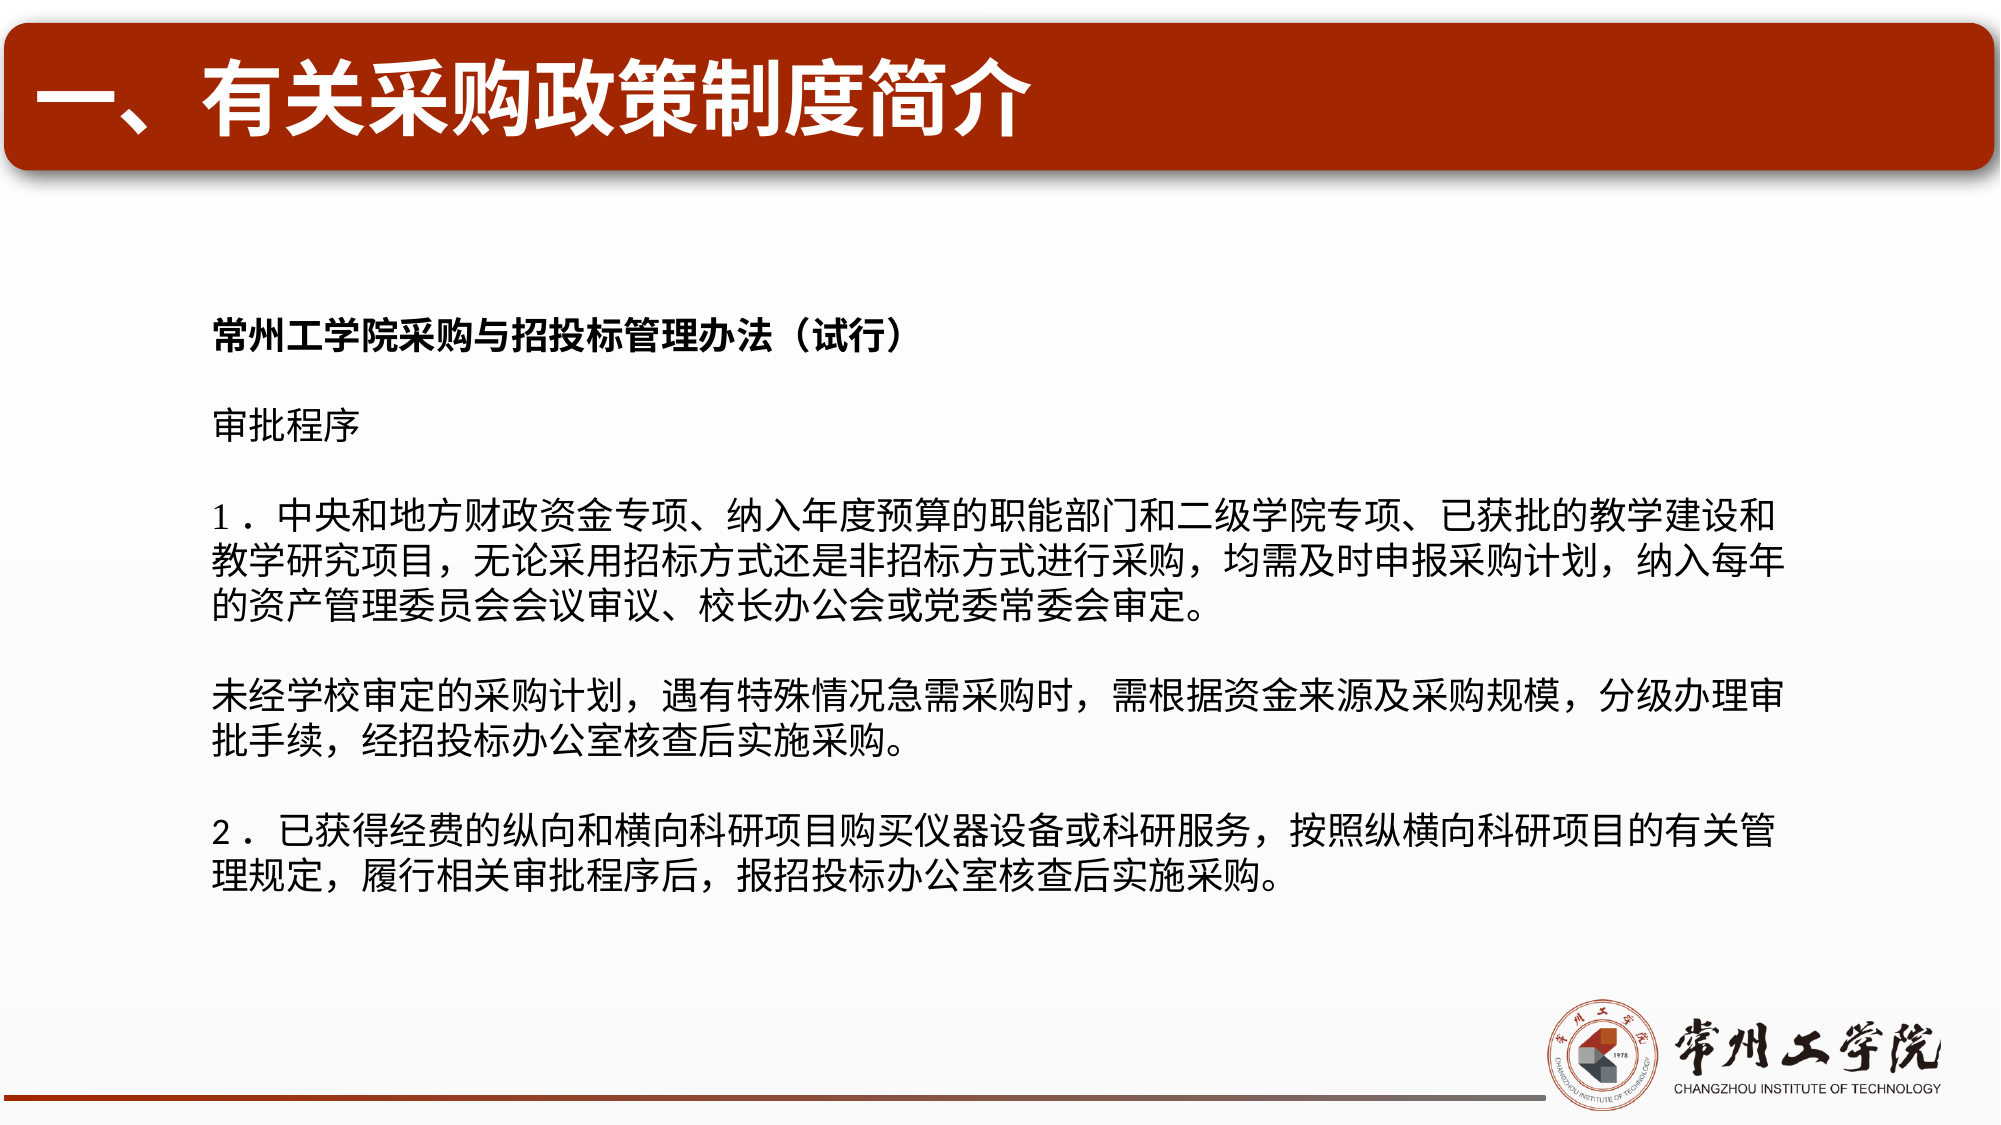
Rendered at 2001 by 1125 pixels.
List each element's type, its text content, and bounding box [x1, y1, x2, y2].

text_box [4, 22, 1995, 171]
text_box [4, 999, 1941, 1111]
text_box 常州工学院采购与招投标管理办法（试行） 审批程序 1．中央和地方财政资金专项、纳入年度预算的职能部门和二级学院专项、已获批的教学建设和教学研究项目，无论采用招标方式还是非招标方式进行采购，均需及时申报采购计划，纳入每年的资产管理委员会会议审议、校长办公会或党委常委会审定。 未经学校审定的采购计划，遇有特殊情况急需采购时，需根据资金来源及采购规模，分级办理审批手续，经招投标办公室核查后实施采购。 2．已获得经费的纵向和横向科研项目购买仪器设备或科研服务，按照纵横向科研项目的有关管理规定，履行相关审批程序后，报招投标办公室核查后实施采购。 [196, 304, 1816, 905]
